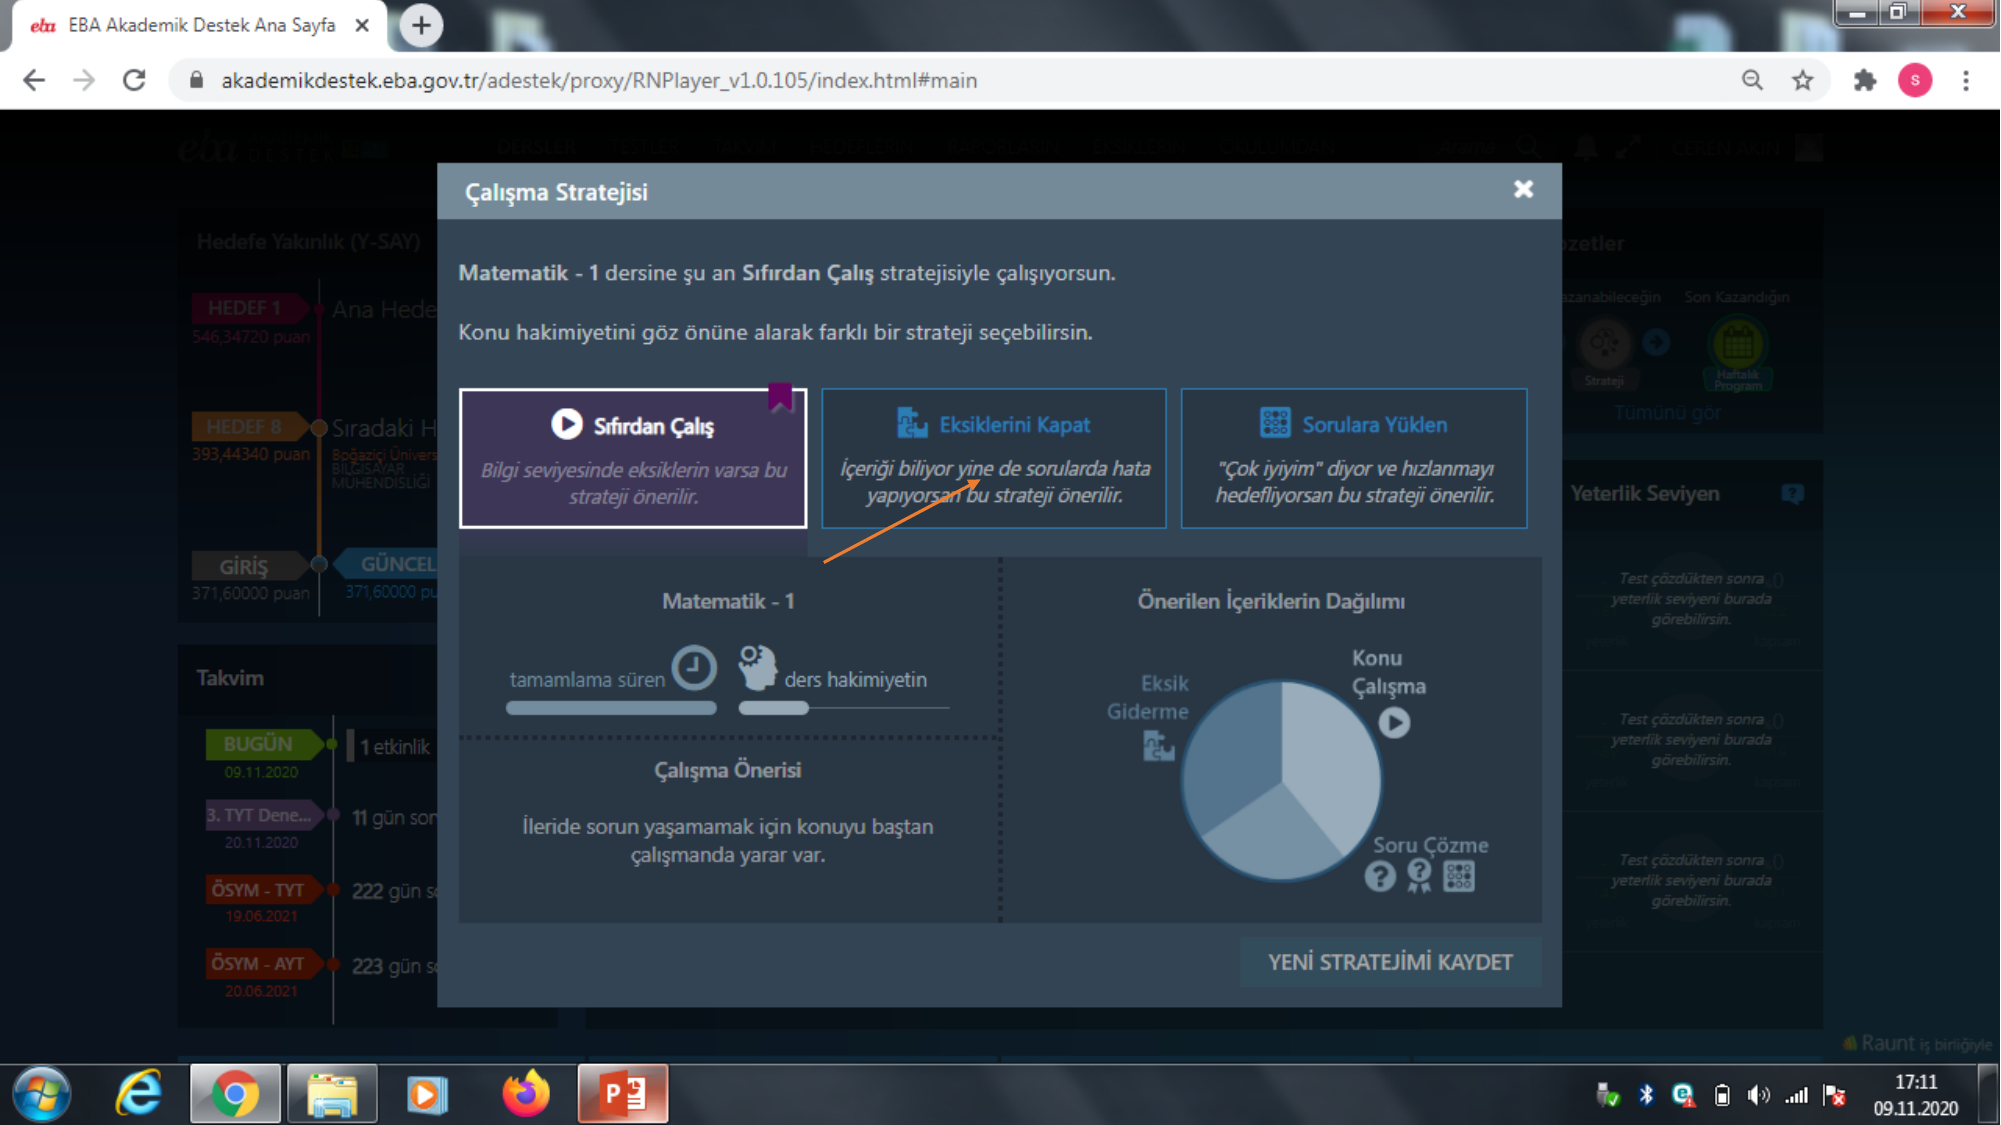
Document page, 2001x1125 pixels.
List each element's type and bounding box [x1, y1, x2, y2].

picture [0, 0, 2000, 1125]
text_box [823, 479, 981, 563]
